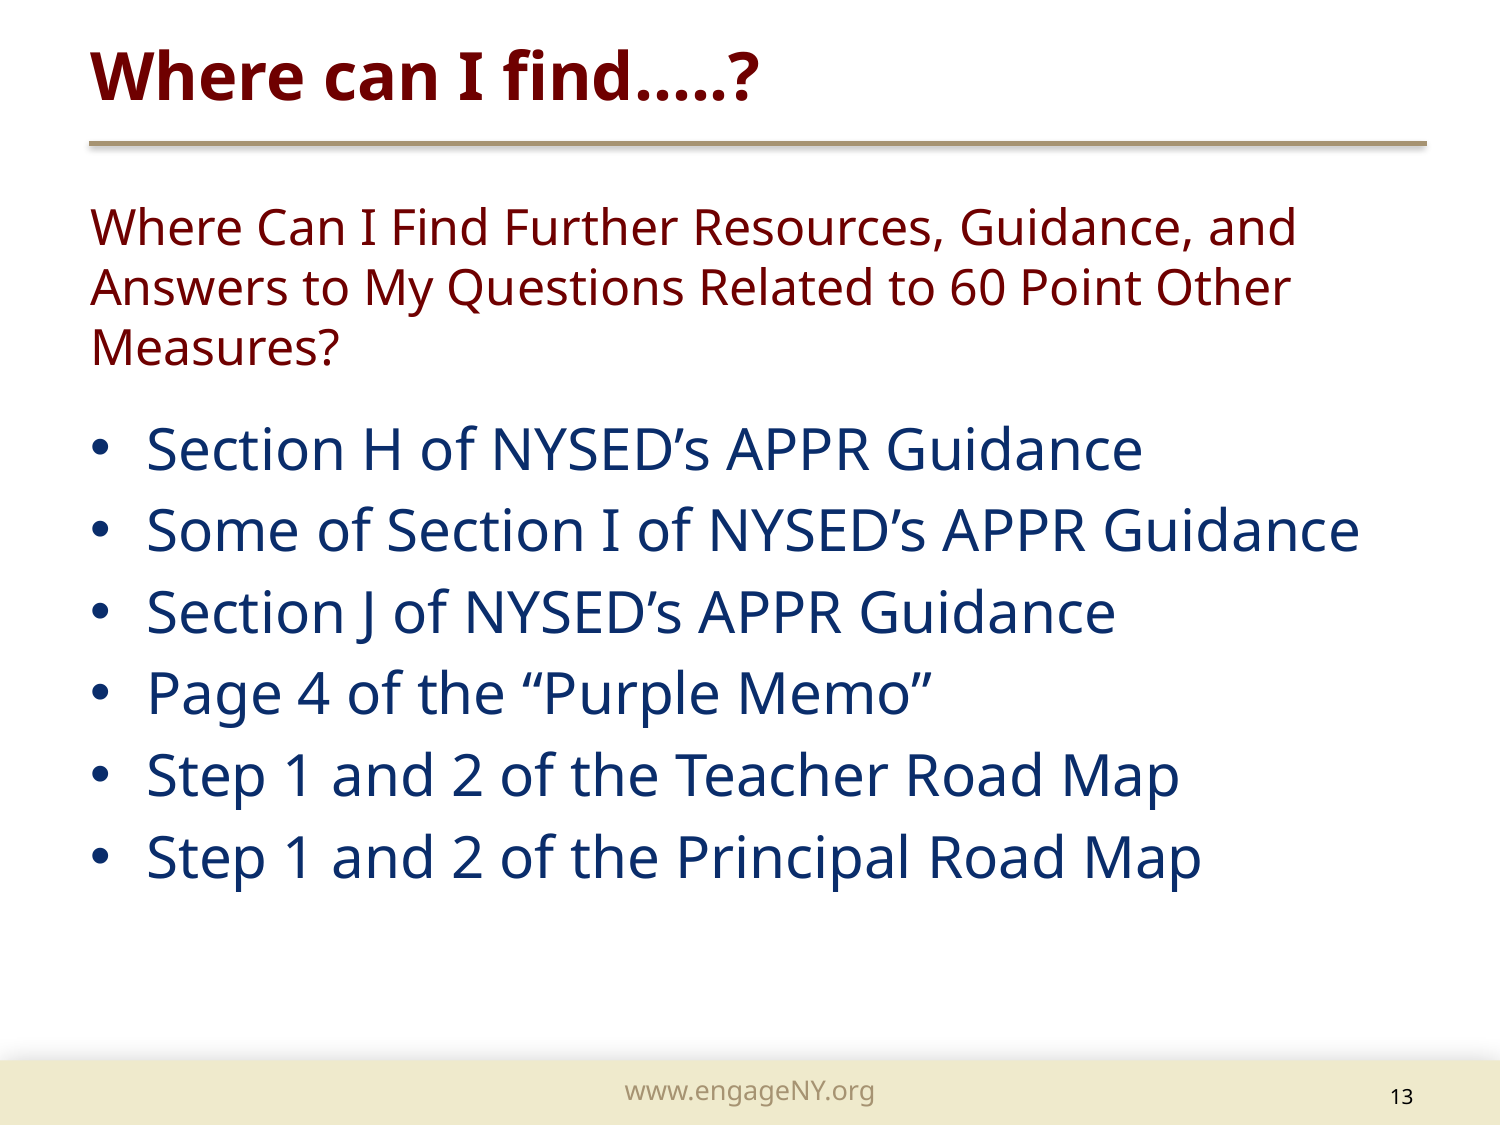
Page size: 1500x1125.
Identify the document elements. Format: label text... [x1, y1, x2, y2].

title Where can I find…..? [75, 24, 1425, 124]
list Where Can I Find Further Resources, Guidance, and Answers to My Questions Related to 60 Point Other Measures? Section H of NYSED’s APPR Guidance Some of Section I of NYSED’s APPR Guidance Section J of NYSED’s APPR Guidance Page 4 of the “Purple Memo” Step 1 and 2 of the Teacher Road Map Step 1 and 2 of the Principal Road Map [75, 187, 1425, 981]
slide_number 13 [1299, 1050, 1450, 1121]
